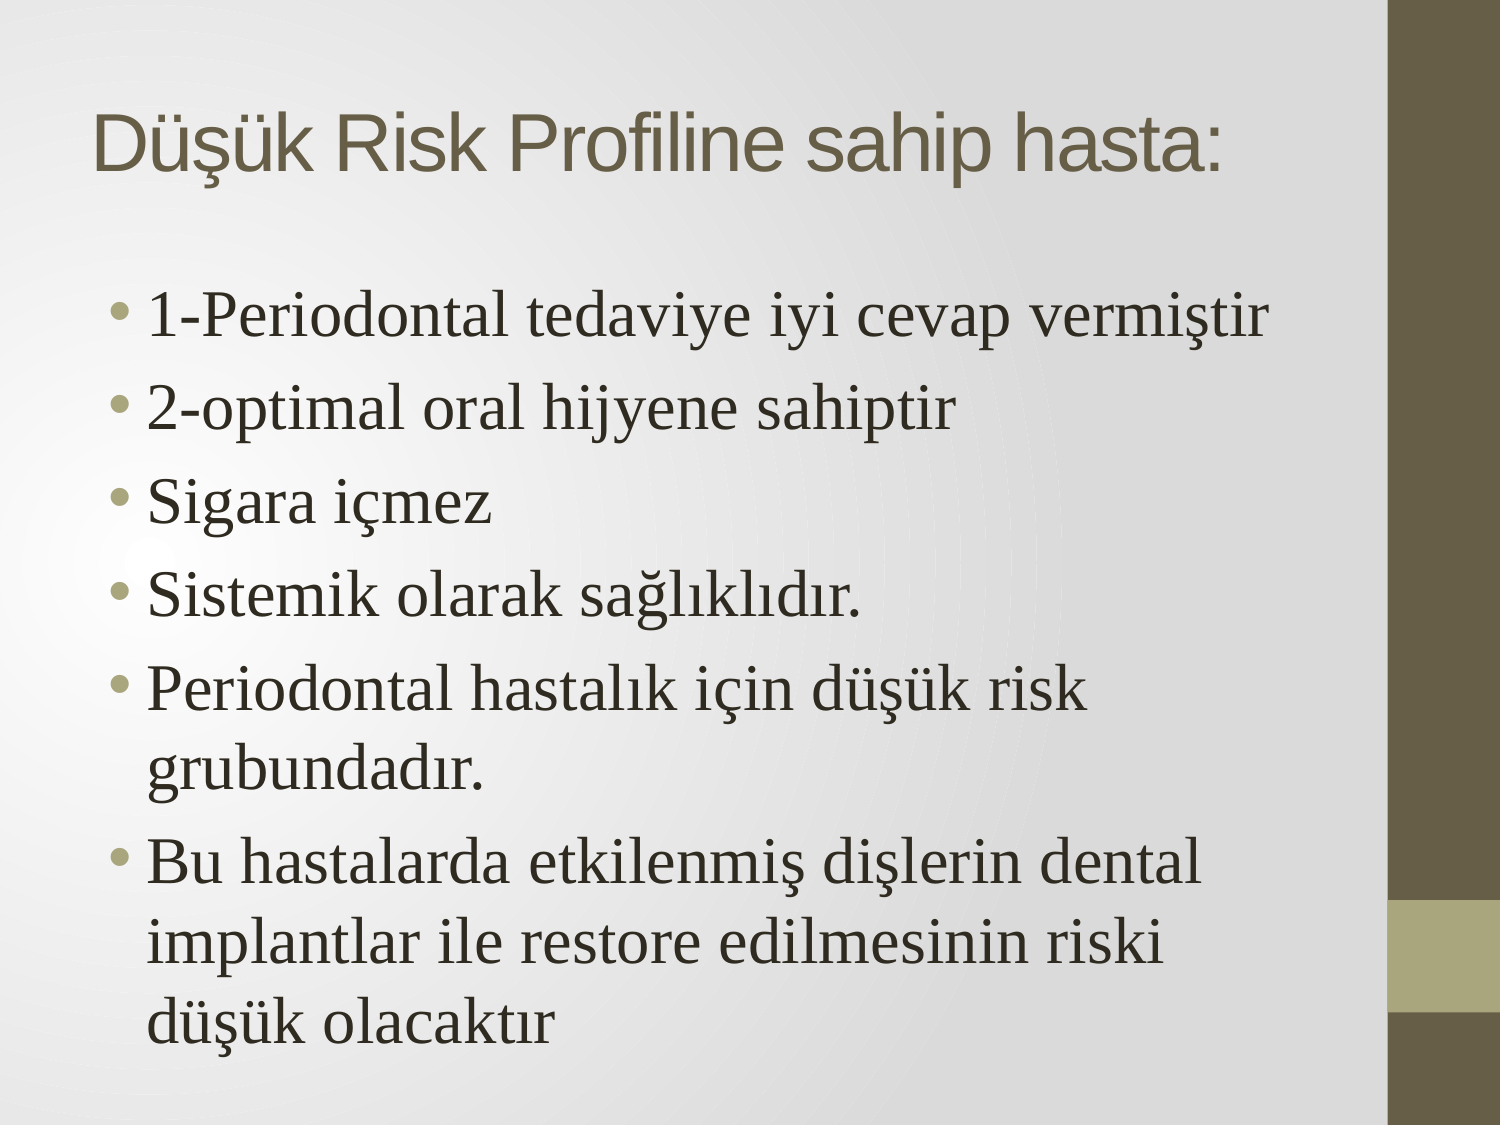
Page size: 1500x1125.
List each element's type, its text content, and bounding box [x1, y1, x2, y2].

title Düşük Risk Profiline sahip hasta: [75, 45, 1325, 233]
list 1-Periodontal tedaviye iyi cevap vermiştir 2-optimal oral hijyene sahiptir Sigara içmez Sistemik olarak sağlıklıdır. Periodontal hastalık için düşük risk grubundadır. Bu hastalarda etkilenmiş dişlerin dental implantlar ile restore edilmesinin riski düşük olacaktır [75, 262, 1325, 1050]
